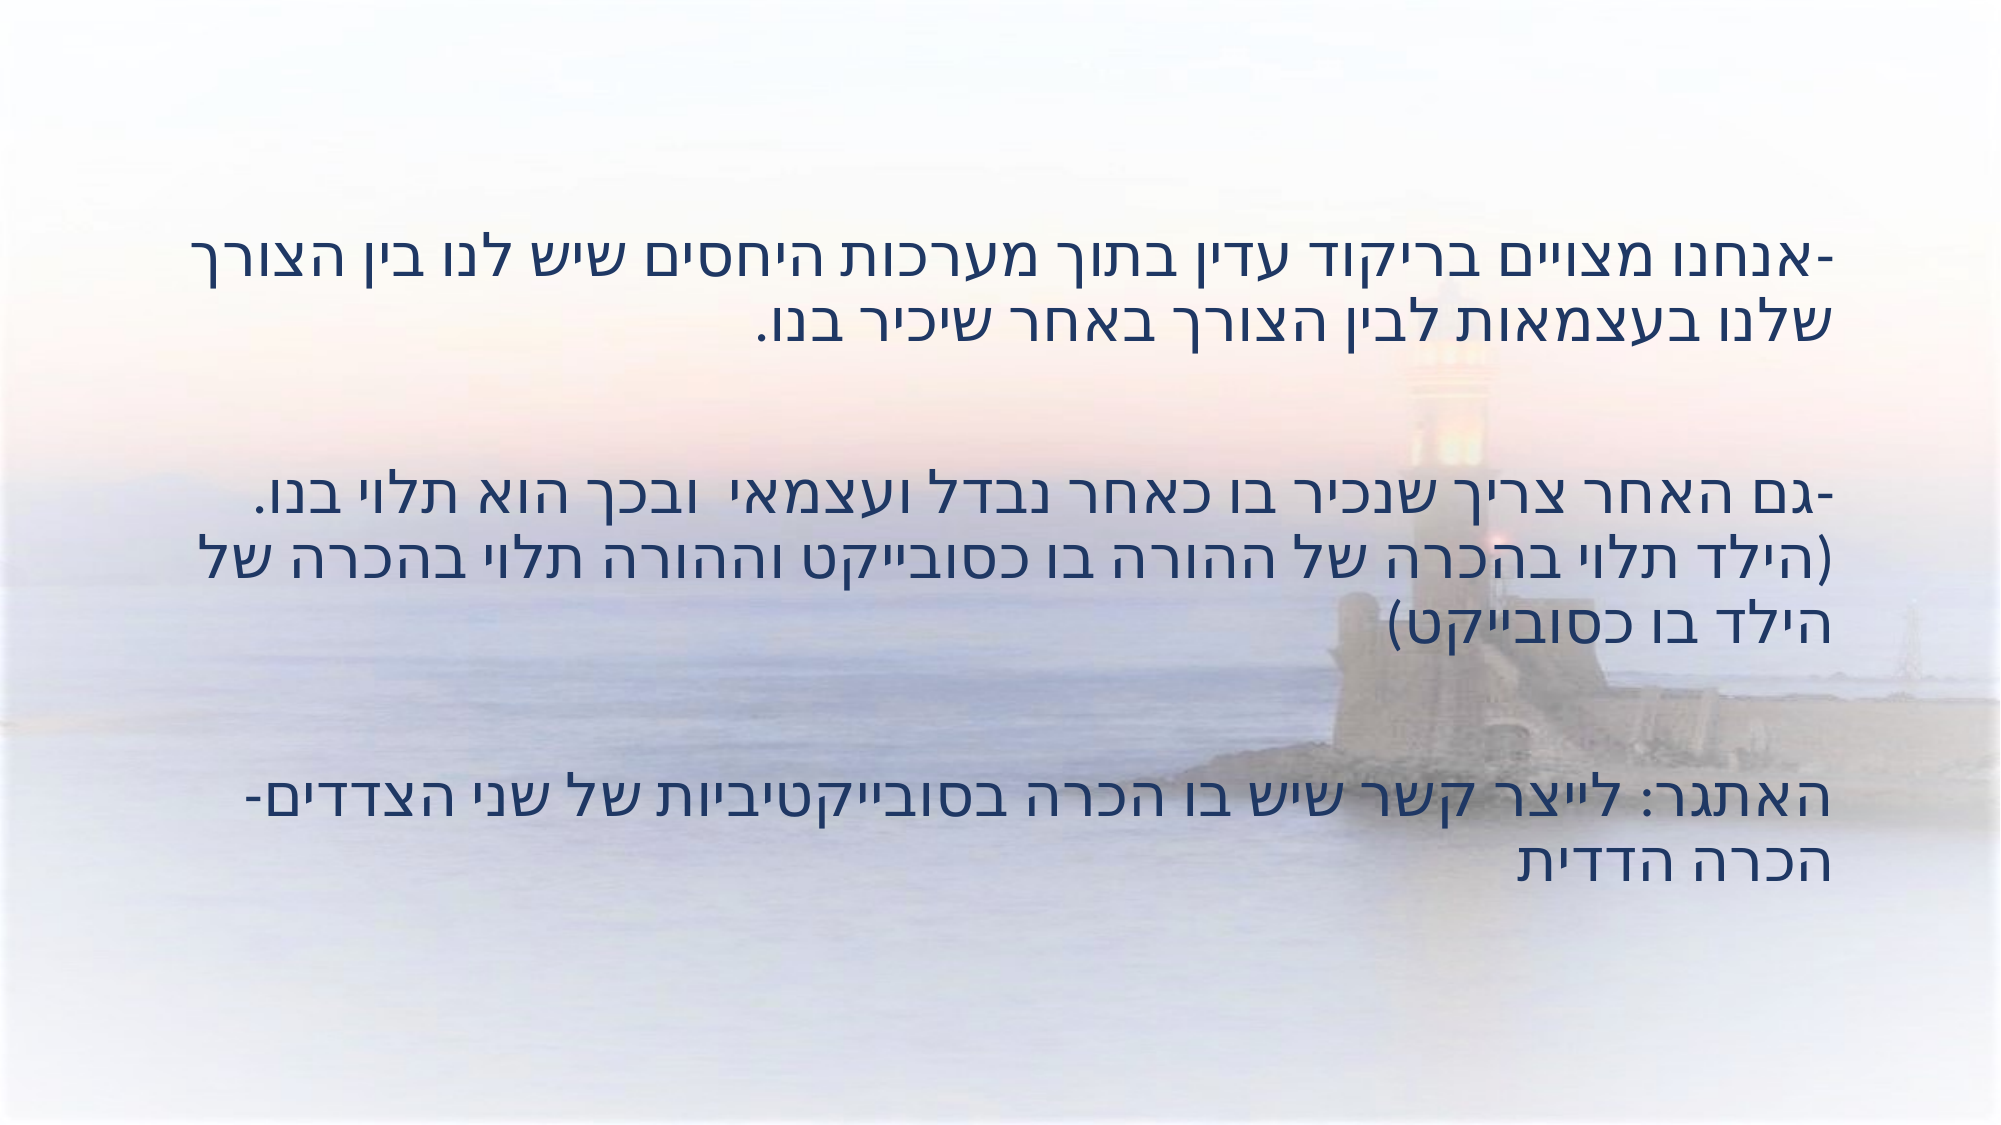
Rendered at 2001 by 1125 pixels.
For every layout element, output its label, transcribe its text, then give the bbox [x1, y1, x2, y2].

list -אנחנו מצויים בריקוד עדין בתוך מערכות היחסים שיש לנו בין הצורך שלנו בעצמאות לבין הצורך באחר שיכיר בנו. -גם האחר צריך שנכיר בו כאחר נבדל ועצמאי ובכך הוא תלוי בנו. (הילד תלוי בהכרה של ההורה בו כסובייקט וההורה תלוי בהכרה של הילד בו כסובייקט) האתגר: לייצר קשר שיש בו הכרה בסובייקטיביות של שני הצדדים- הכרה הדדית [125, 216, 1851, 931]
picture [0, 0, 2001, 1125]
